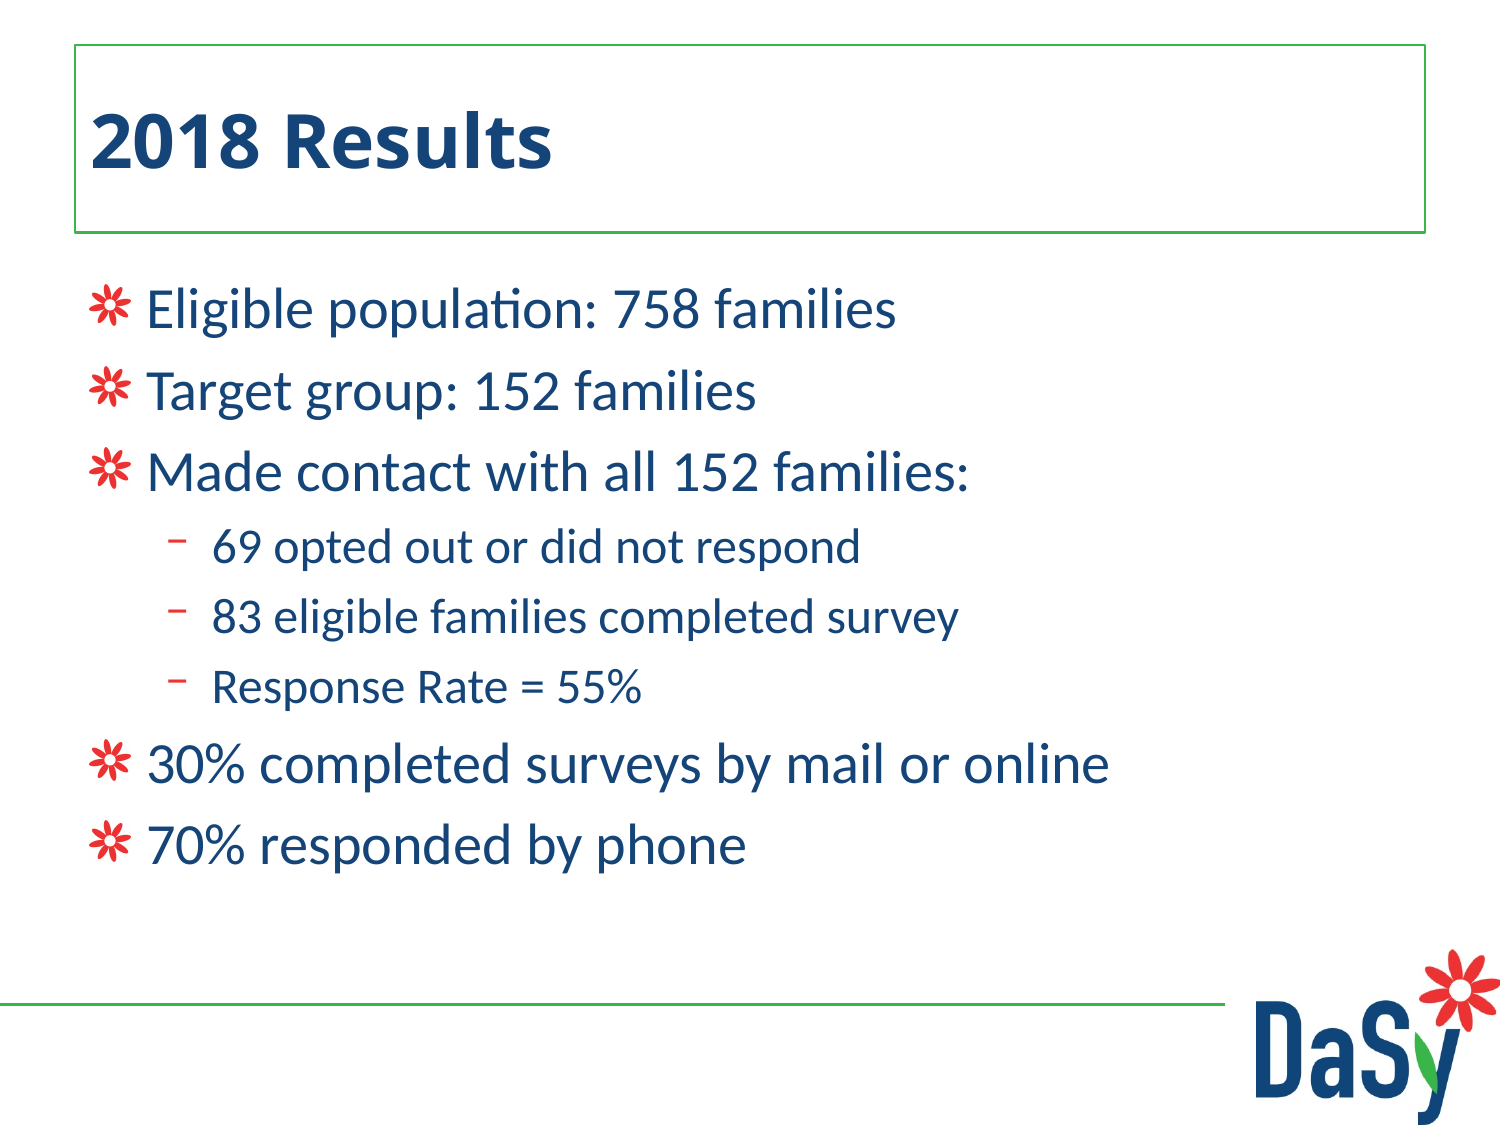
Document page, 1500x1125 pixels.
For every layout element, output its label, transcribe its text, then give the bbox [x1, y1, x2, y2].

picture [89, 366, 131, 407]
title 2018 Results [74, 44, 1426, 234]
picture [89, 284, 131, 326]
list Eligible population: 758 families Target group: 152 families Made contact with all 152 families: 69 opted out or did not respond 83 eligible families completed survey Response Rate = 55% 30% completed surveys by mail or online 70% responded by phone [75, 262, 1425, 925]
picture [89, 820, 131, 862]
picture [1256, 949, 1500, 1125]
picture [89, 447, 131, 489]
picture [89, 739, 131, 781]
